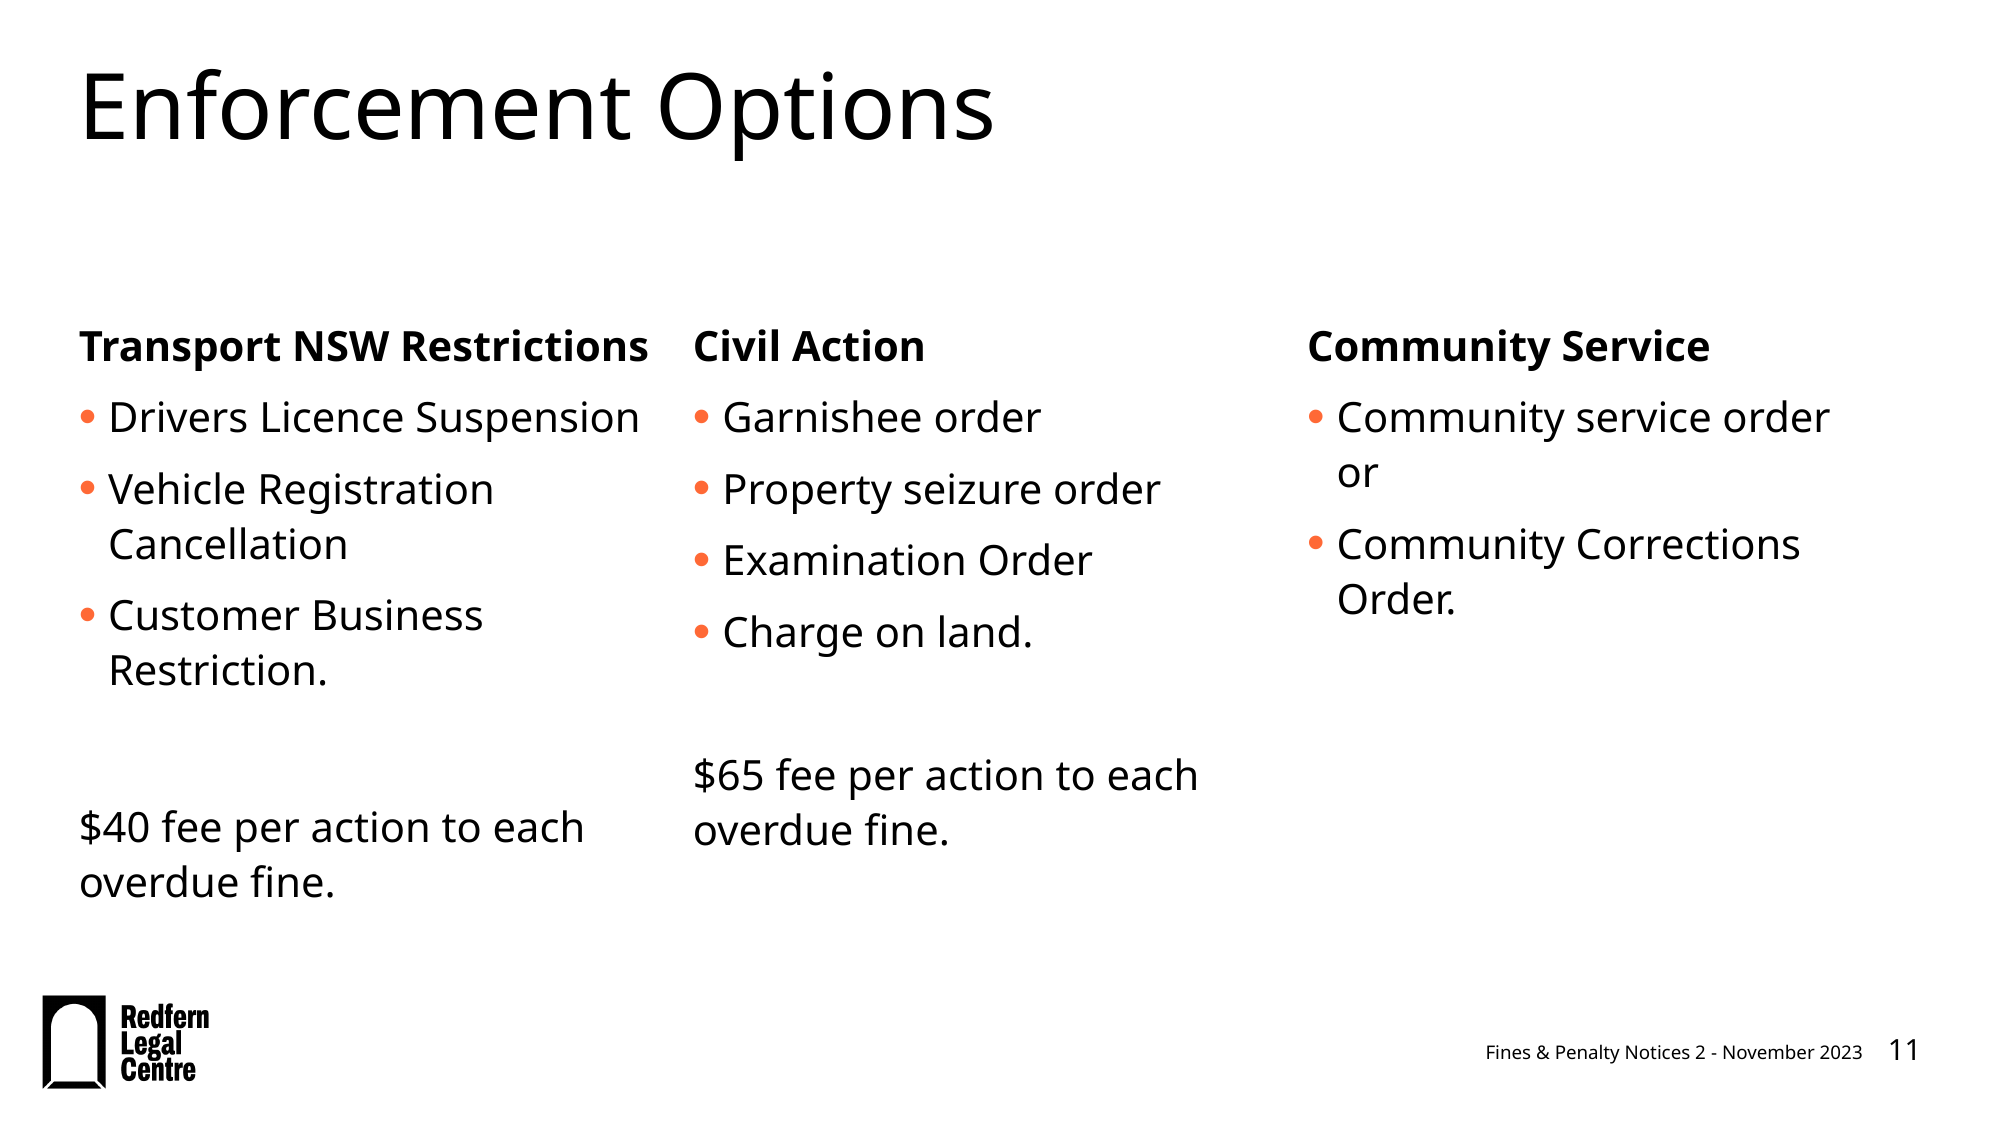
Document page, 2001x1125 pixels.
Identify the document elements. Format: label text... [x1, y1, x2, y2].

text_box [47, 1003, 245, 1092]
picture [42, 995, 210, 1089]
slide_number 11 [1862, 1035, 1922, 1072]
title Enforcement Options [78, 60, 1922, 161]
list Transport NSW Restrictions Drivers Licence Suspension Vehicle Registration Cancellation Customer Business Restriction. $40 fee per action to each overdue fine. Civil Action Garnishee order Property seizure order Examination Order Charge on land. $65 fee per action to each overdue fine. Community Service Community service order or Community Corrections Order. [78, 314, 1922, 942]
footer Fines & Penalty Notices 2 - November 2023 [1095, 1040, 1862, 1064]
